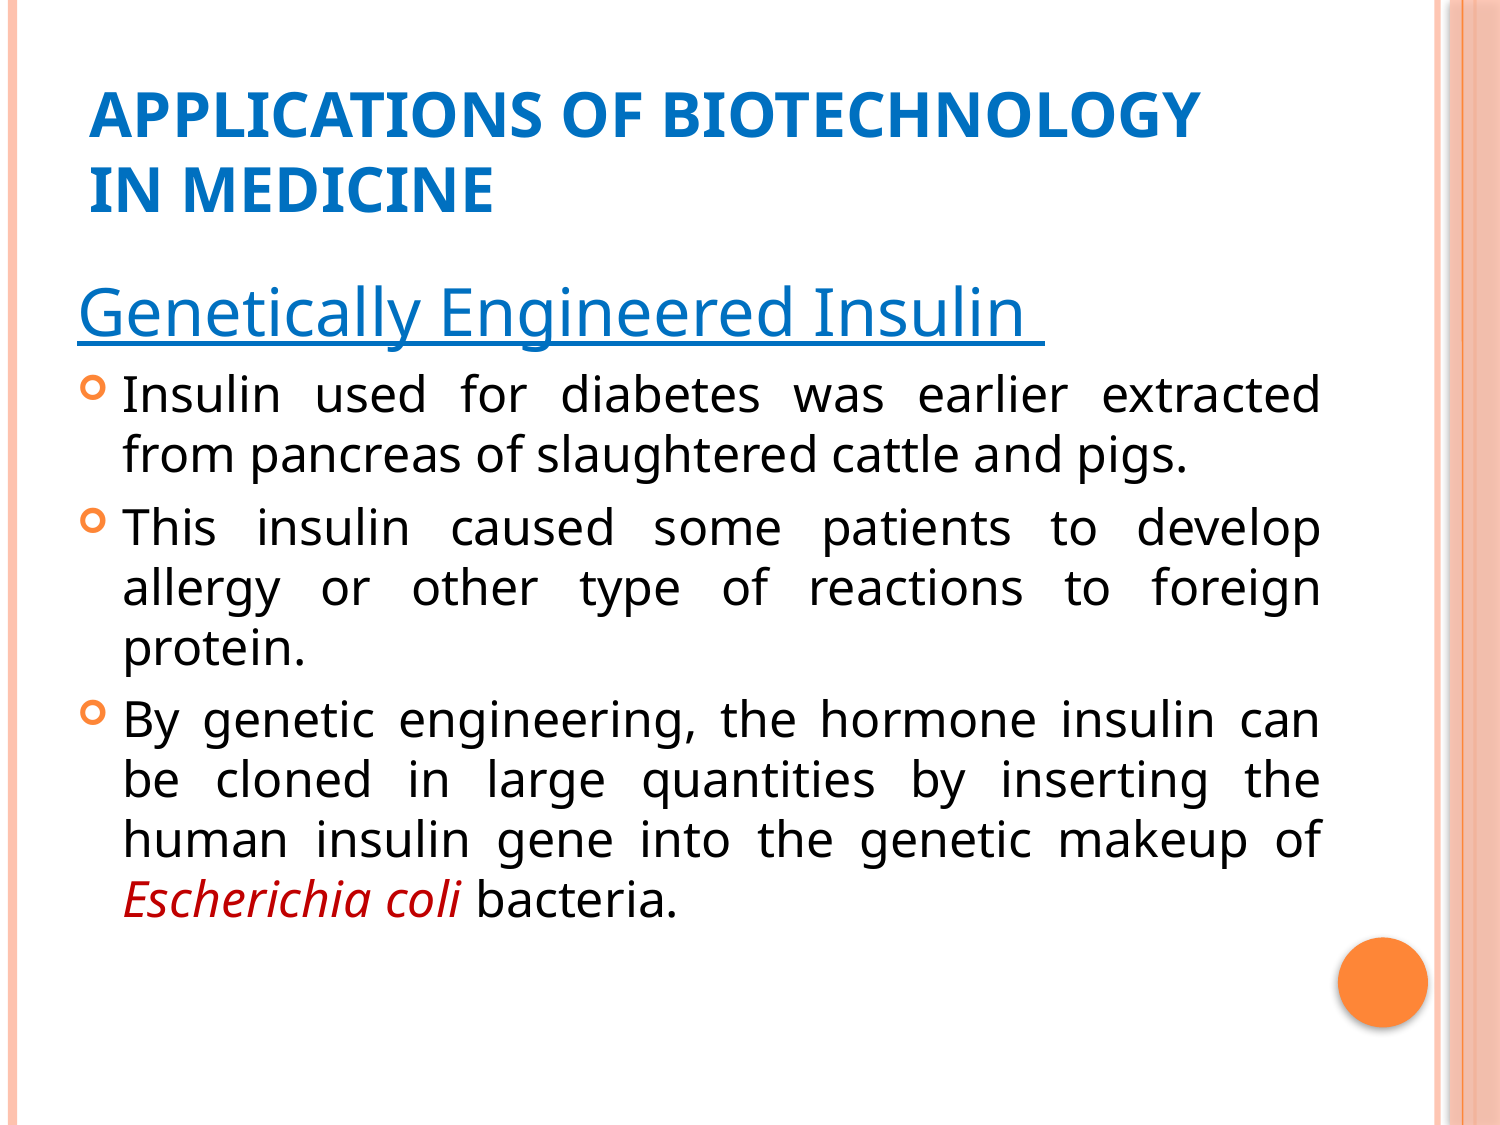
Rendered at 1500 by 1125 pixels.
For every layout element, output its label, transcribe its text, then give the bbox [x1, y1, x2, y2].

title Applications of Biotechnology in Medicine [75, 45, 1300, 233]
list Genetically Engineered Insulin Insulin used for diabetes was earlier extracted from pancreas of slaughtered cattle and pigs. This insulin caused some patients to develop allergy or other type of reactions to foreign protein. By genetic engineering, the hormone insulin can be cloned in large quantities by inserting the human insulin gene into the genetic makeup of Escherichia coli bacteria. [62, 262, 1338, 1062]
